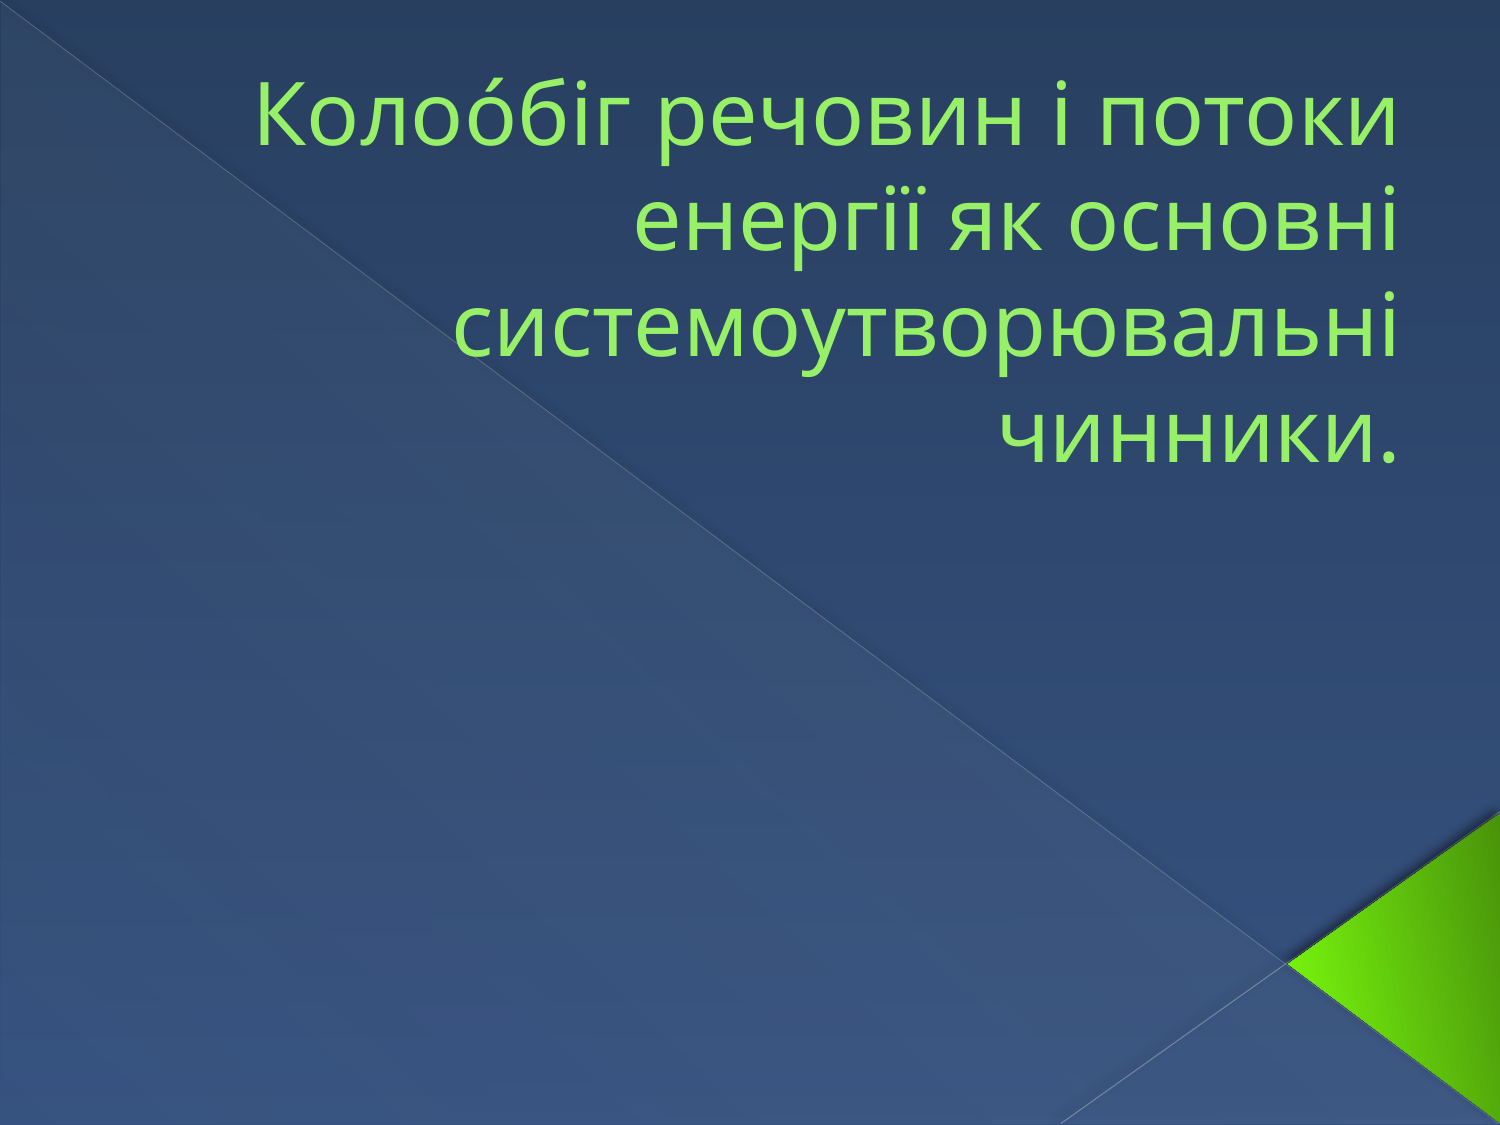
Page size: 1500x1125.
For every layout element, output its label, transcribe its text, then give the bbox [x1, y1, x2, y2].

title Колоо́біг речовин і потоки енергії як основні системоутворювальні чинники. [93, 46, 1417, 488]
